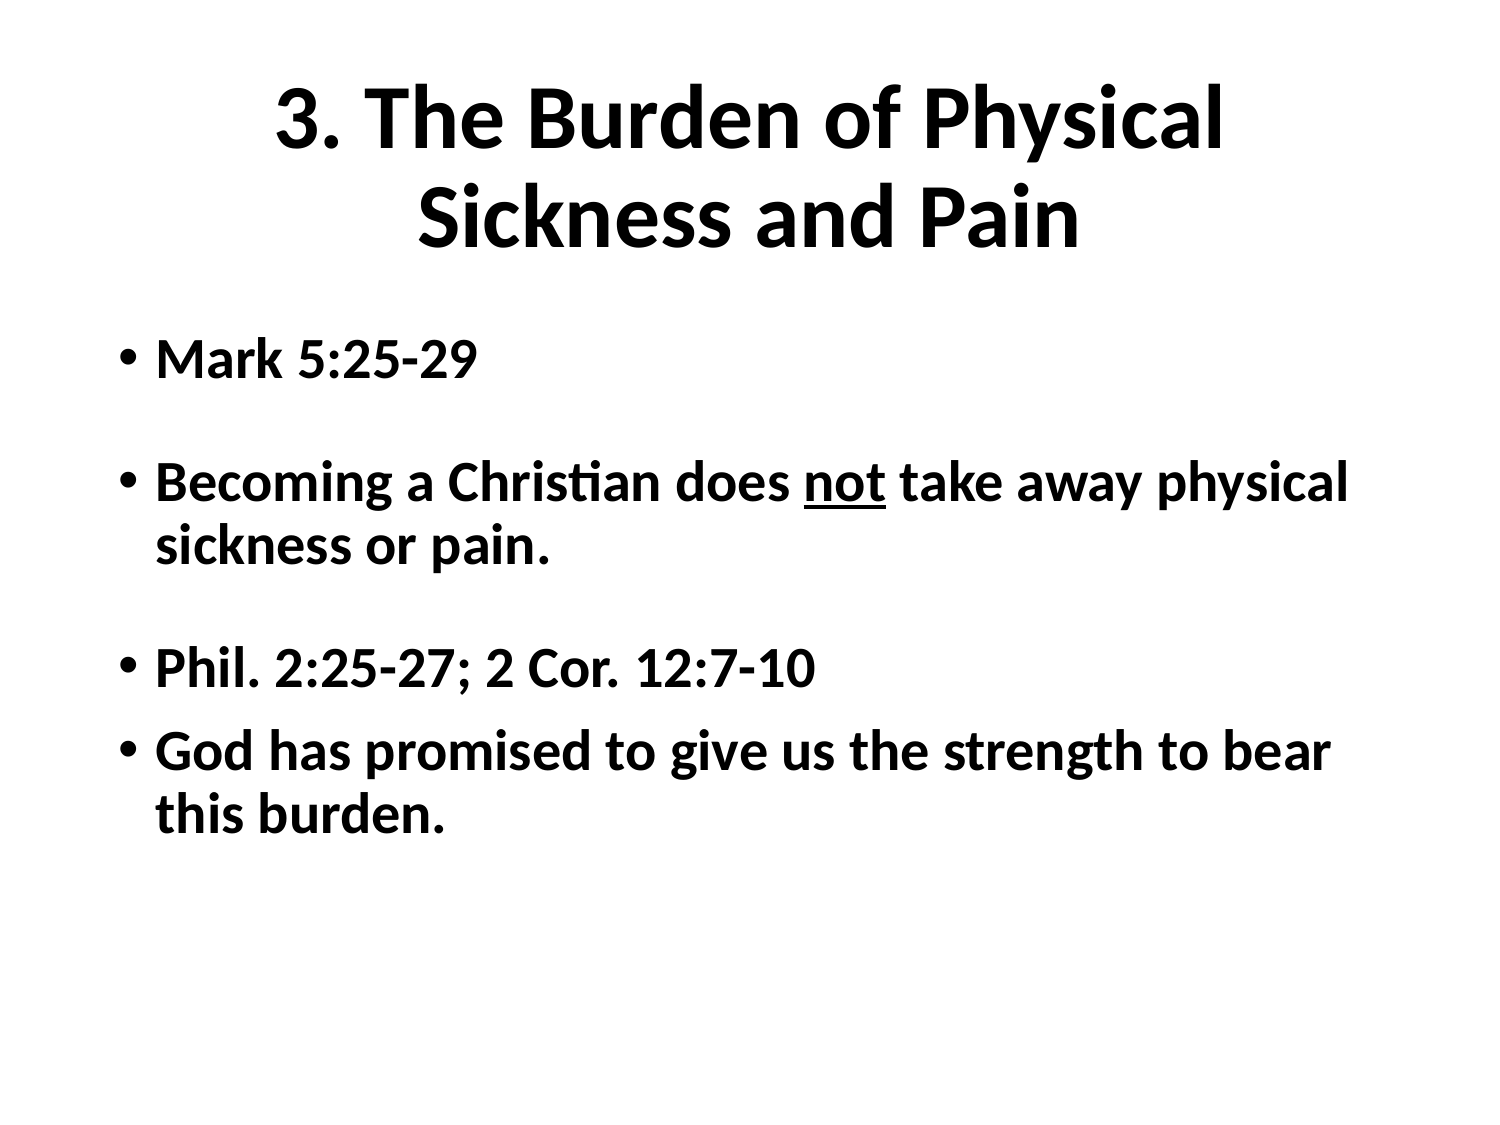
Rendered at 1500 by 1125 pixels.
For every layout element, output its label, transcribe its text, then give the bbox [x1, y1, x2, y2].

title 3. The Burden of Physical Sickness and Pain [103, 59, 1397, 278]
list Mark 5:25-29 Becoming a Christian does not take away physical sickness or pain. Phil. 2:25-27; 2 Cor. 12:7-10 God has promised to give us the strength to bear this burden. [103, 321, 1397, 1035]
